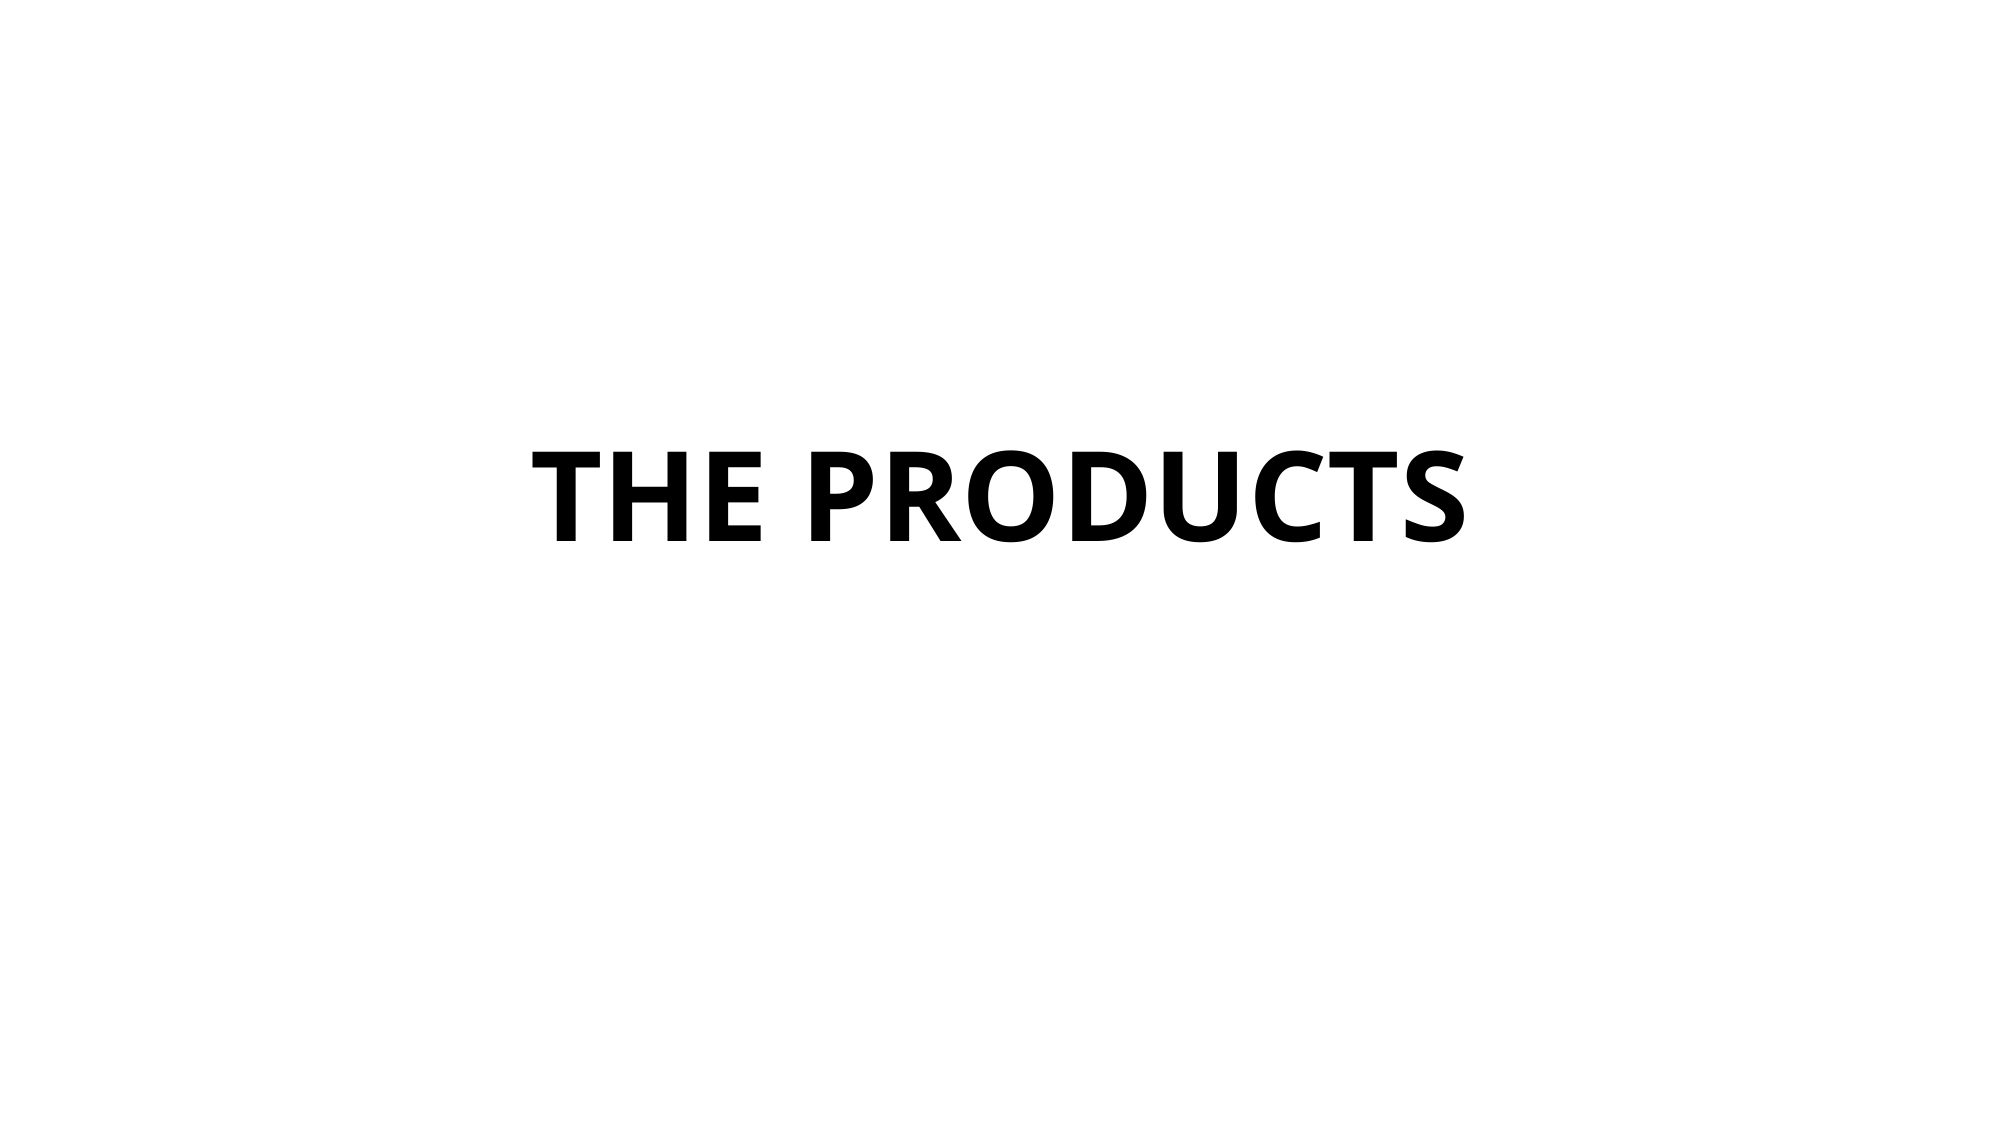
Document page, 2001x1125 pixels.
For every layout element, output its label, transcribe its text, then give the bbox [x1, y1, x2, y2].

title THE PRODUCTS [249, 184, 1750, 576]
